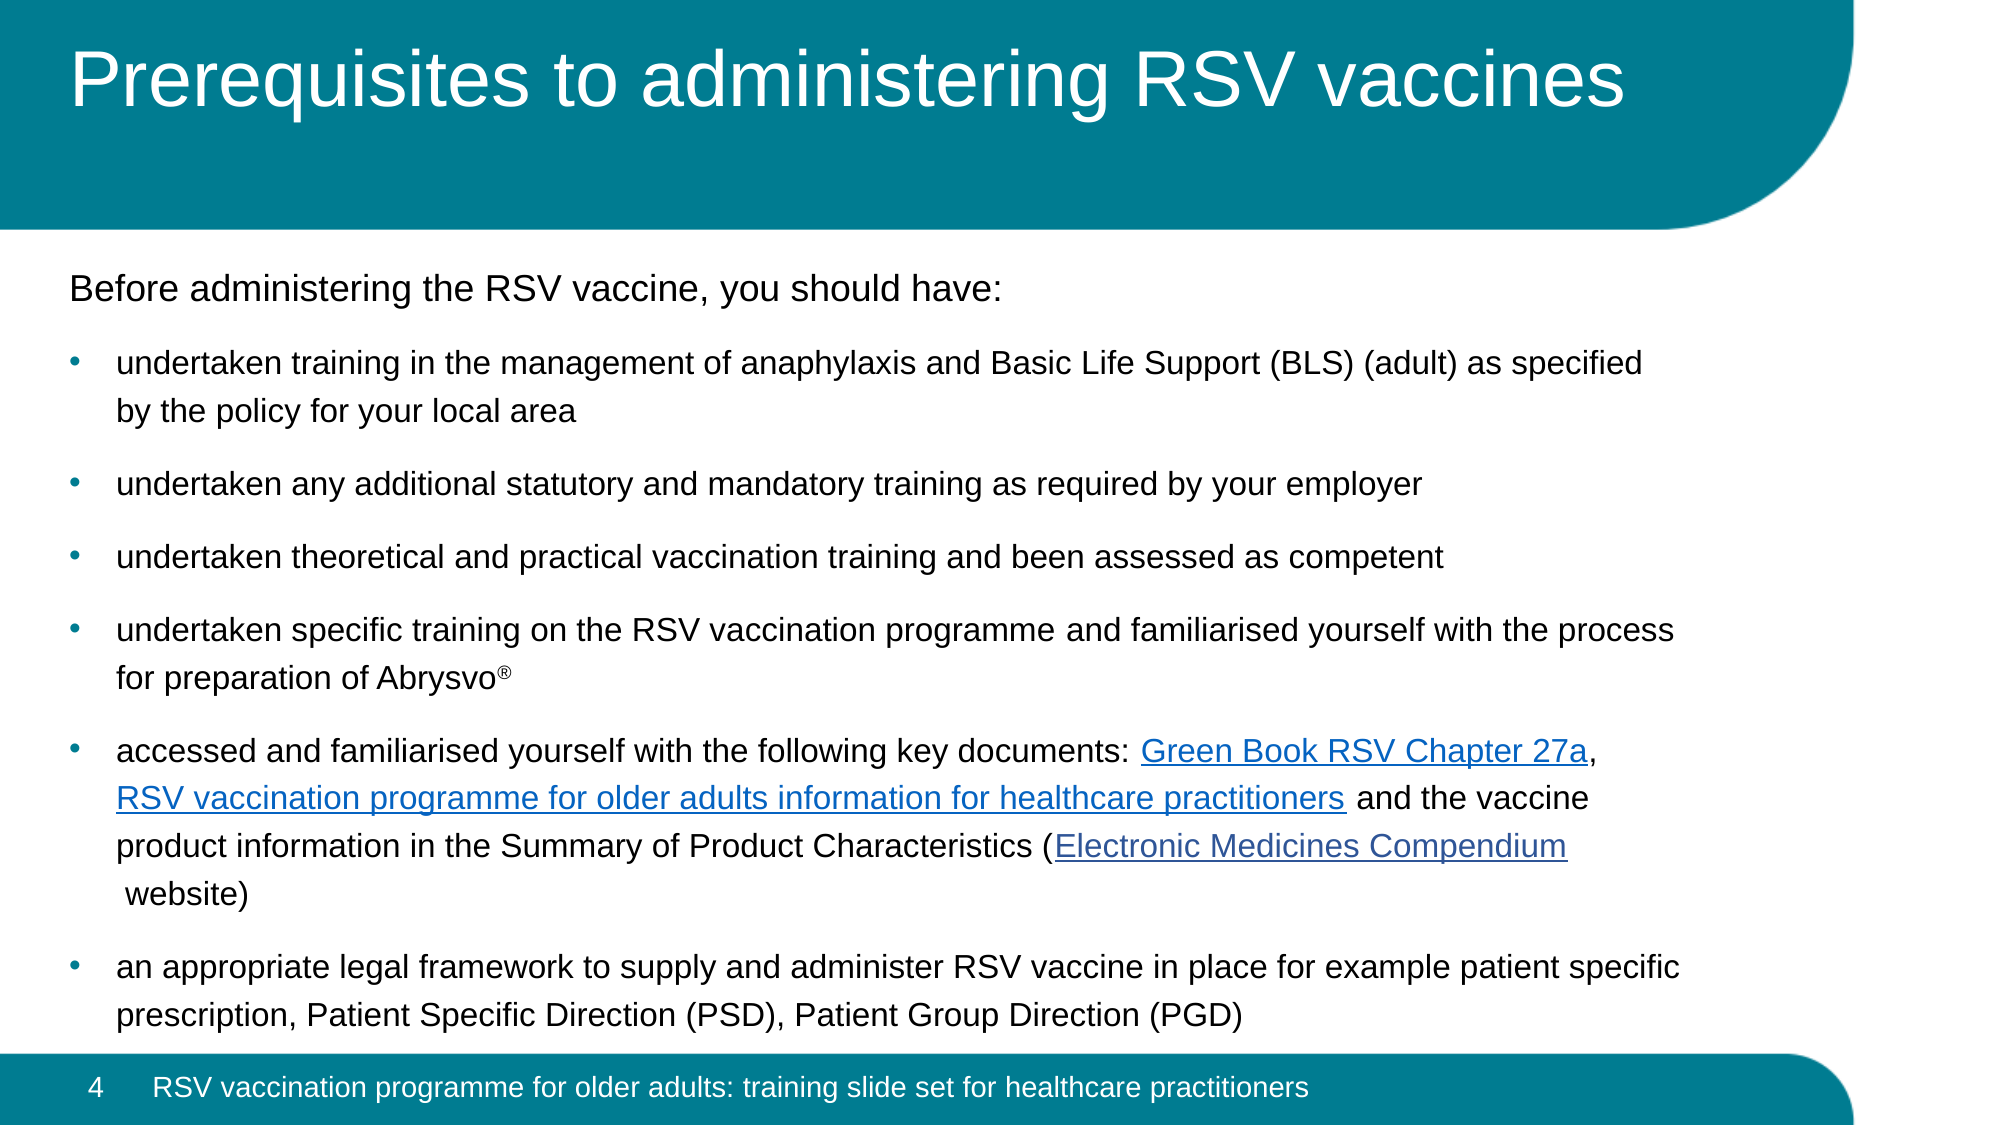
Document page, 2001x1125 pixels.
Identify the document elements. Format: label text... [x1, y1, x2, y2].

footer RSV vaccination programme for older adults: training slide set for healthcare practitioners [137, 1056, 1780, 1116]
title Prerequisites to administering RSV vaccines [54, 30, 1682, 190]
slide_number 4 [21, 1056, 120, 1117]
list Before administering the RSV vaccine, you should have: undertaken training in the management of anaphylaxis and Basic Life Support (BLS) (adult) as specified by the policy for your local area undertaken any additional statutory and mandatory training as required by your employer undertaken theoretical and practical vaccination training and been assessed as competent undertaken specific training on the RSV vaccination programme and familiarised yourself with the process for preparation of Abrysvo® accessed and familiarised yourself with the following key documents: Green Book RSV Chapter 27a, RSV vaccination programme for older adults information for healthcare practitioners and the vaccine product information in the Summary of Product Characteristics (Electronic Medicines Compendium website) an appropriate legal framework to supply and administer RSV vaccine in place for example patient specific prescription, Patient Specific Direction (PSD), Patient Group Direction (PGD) [54, 246, 1699, 1026]
